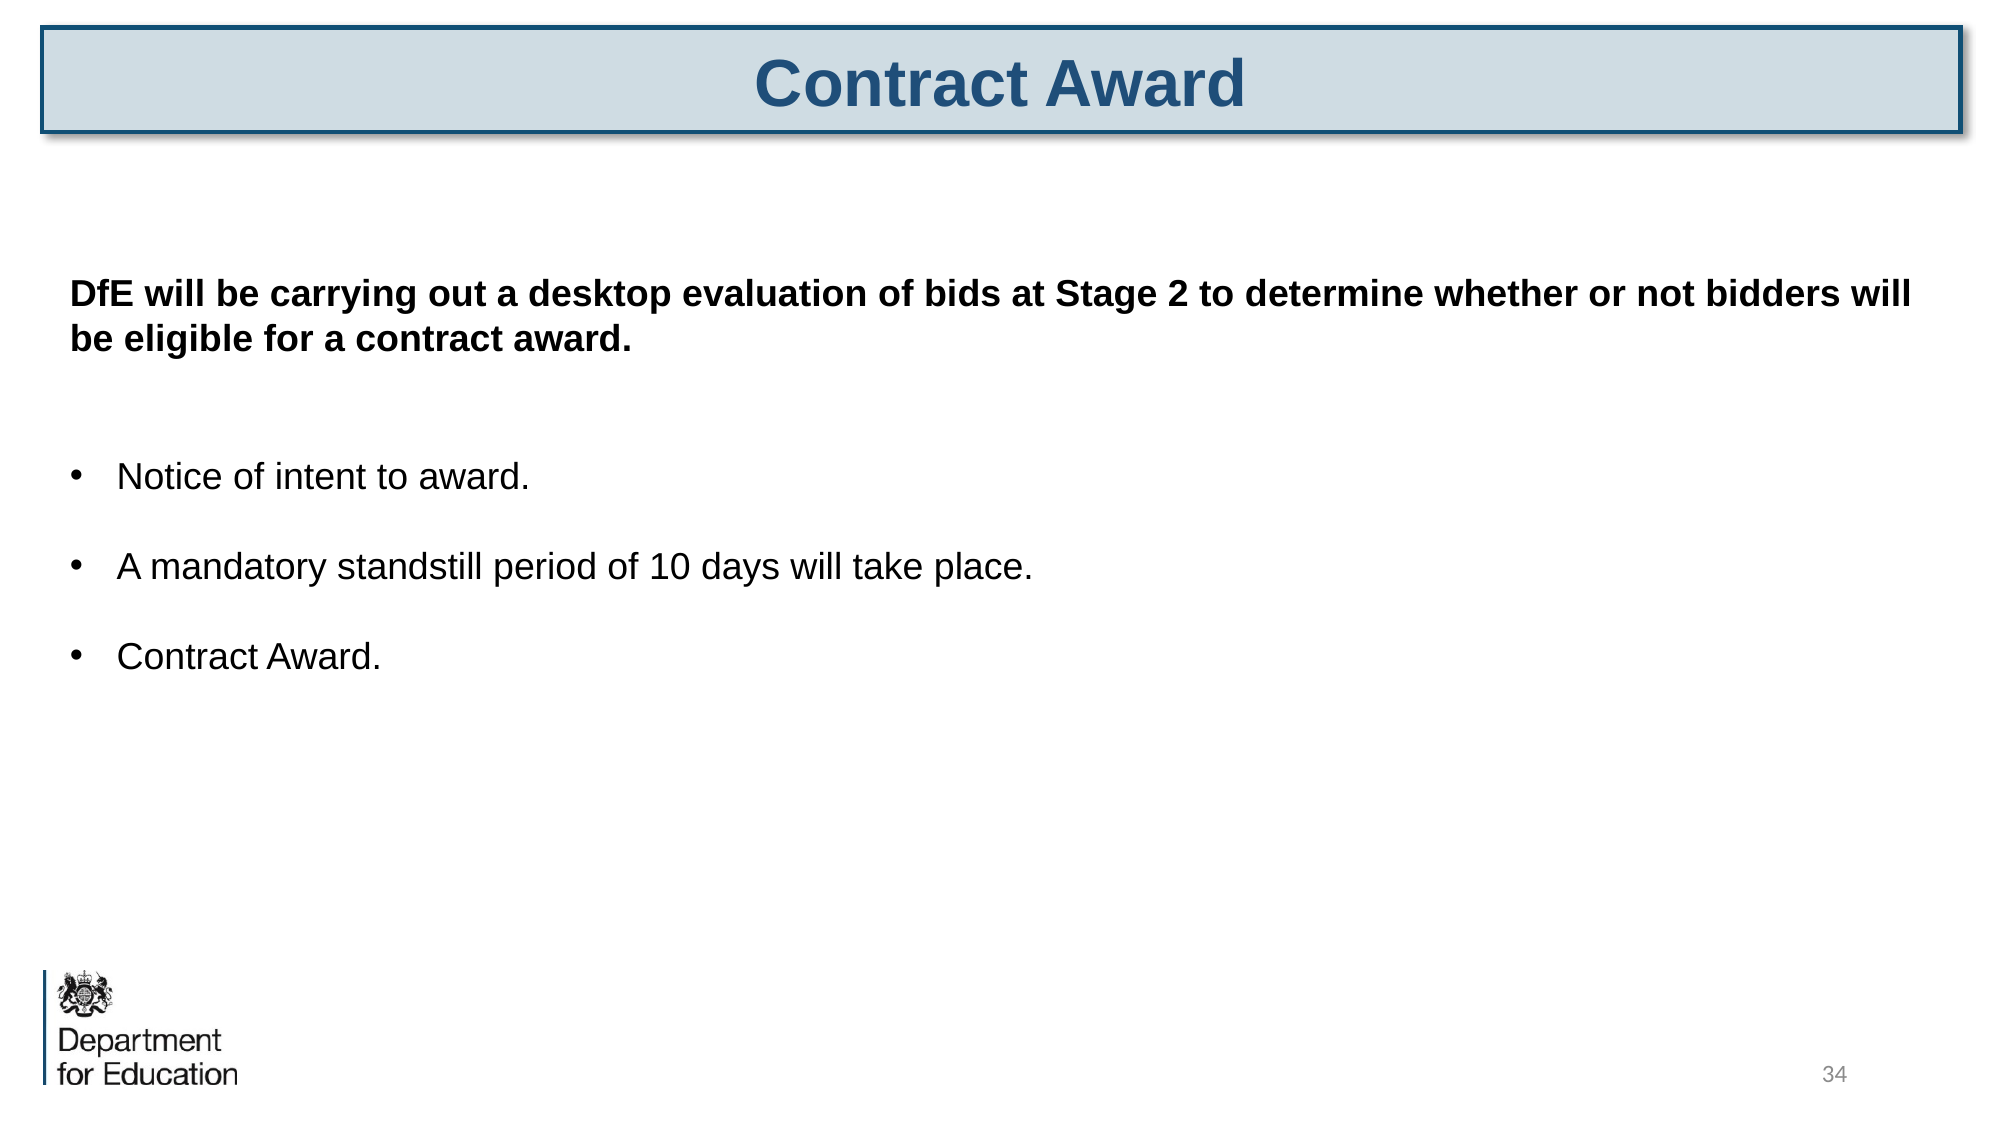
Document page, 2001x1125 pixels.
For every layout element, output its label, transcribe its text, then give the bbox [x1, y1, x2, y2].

text_box Contract Award [41, 26, 1962, 133]
text_box Notice of intent to award. A mandatory standstill period of 10 days will take place. Contract Award. [55, 444, 1945, 775]
text_box DfE will be carrying out a desktop evaluation of bids at Stage 2 to determine whether or not bidders will be eligible for a contract award. [55, 261, 1945, 367]
slide_number 34 [1412, 1042, 1863, 1103]
picture [43, 970, 237, 1085]
